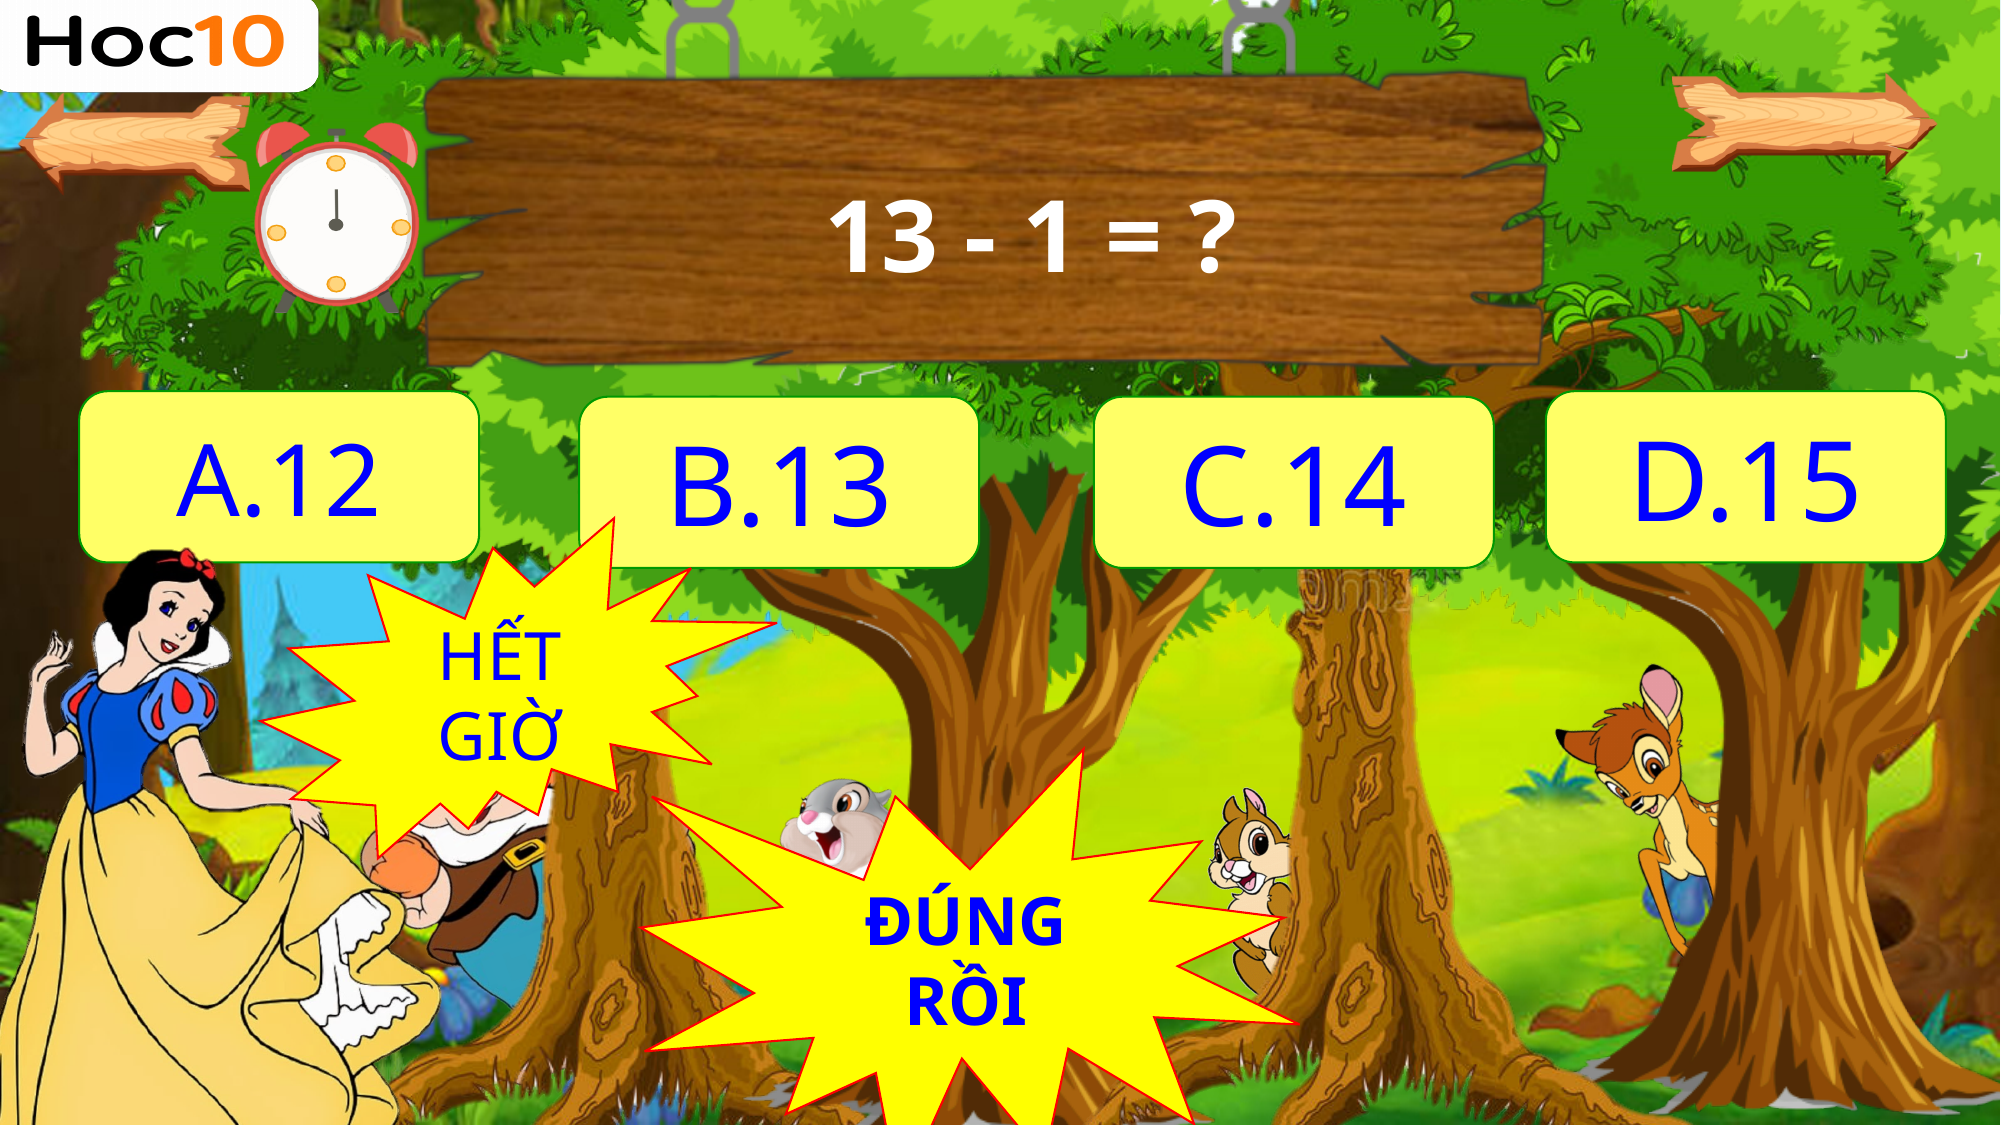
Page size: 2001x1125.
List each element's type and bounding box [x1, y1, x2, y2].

text_box [266, 224, 287, 242]
text_box [326, 275, 347, 293]
text_box [391, 219, 412, 236]
text_box [326, 154, 346, 172]
picture [0, 0, 2001, 1125]
